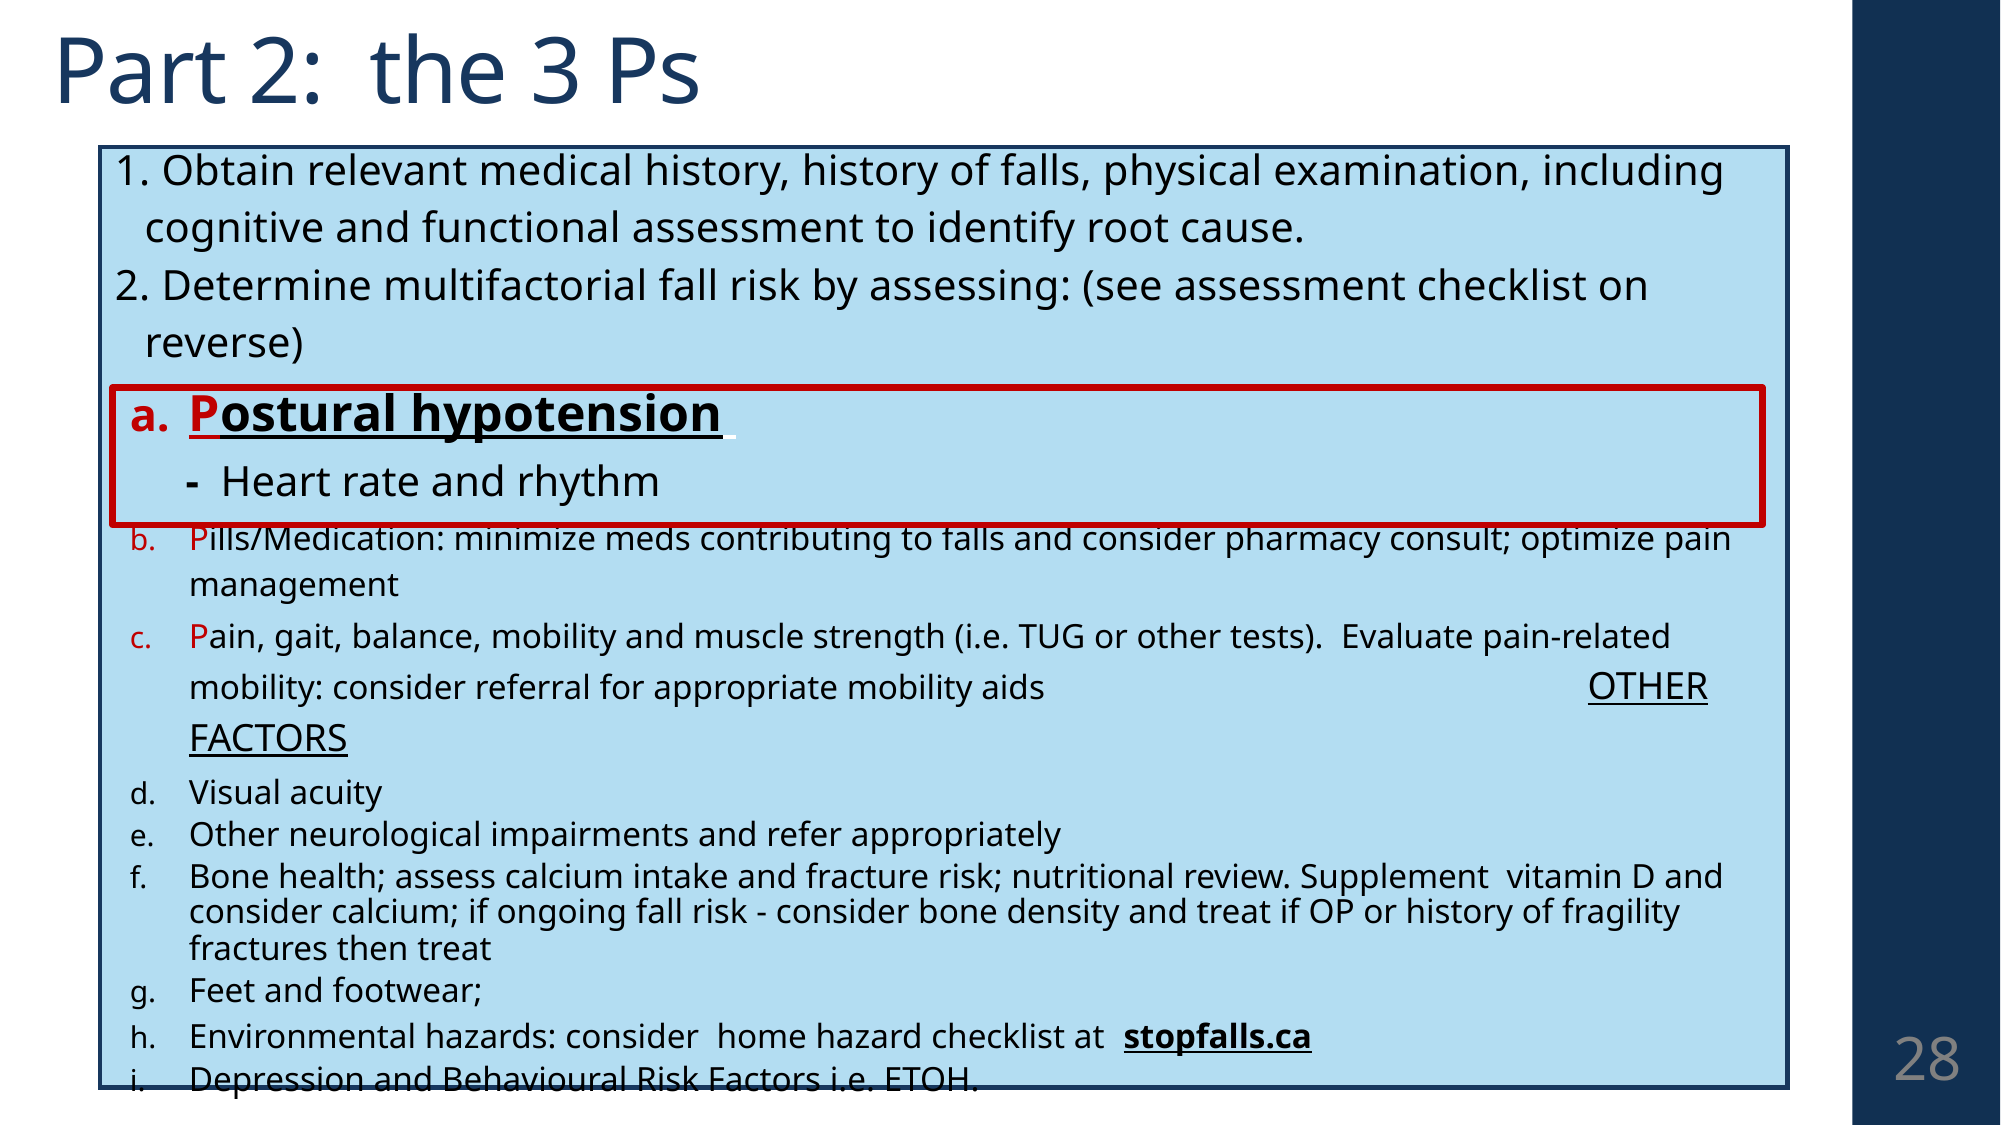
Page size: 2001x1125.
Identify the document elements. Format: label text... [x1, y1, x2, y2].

title Part 2: the 3 Ps [37, 0, 1625, 148]
list 1. Obtain relevant medical history, history of falls, physical examination, including cognitive and functional assessment to identify root cause. 2. Determine multifactorial fall risk by assessing: (see assessment checklist on reverse) Postural hypotension - Heart rate and rhythm Pills/Medication: minimize meds contributing to falls and consider pharmacy consult; optimize pain management Pain, gait, balance, mobility and muscle strength (i.e. TUG or other tests). Evaluate pain-related mobility: consider referral for appropriate mobility aids OTHER FACTORS Visual acuity Other neurological impairments and refer appropriately Bone health; assess calcium intake and fracture risk; nutritional review. Supplement vitamin D and consider calcium; if ongoing fall risk - consider bone density and treat if OP or history of fragility fractures then treat Feet and footwear; Environmental hazards: consider home hazard checklist at stopfalls.ca Depression and Behavioural Risk Factors i.e. ETOH. [99, 147, 1788, 1088]
text_box [111, 386, 1764, 526]
slide_number 28 [1852, 1012, 2000, 1110]
